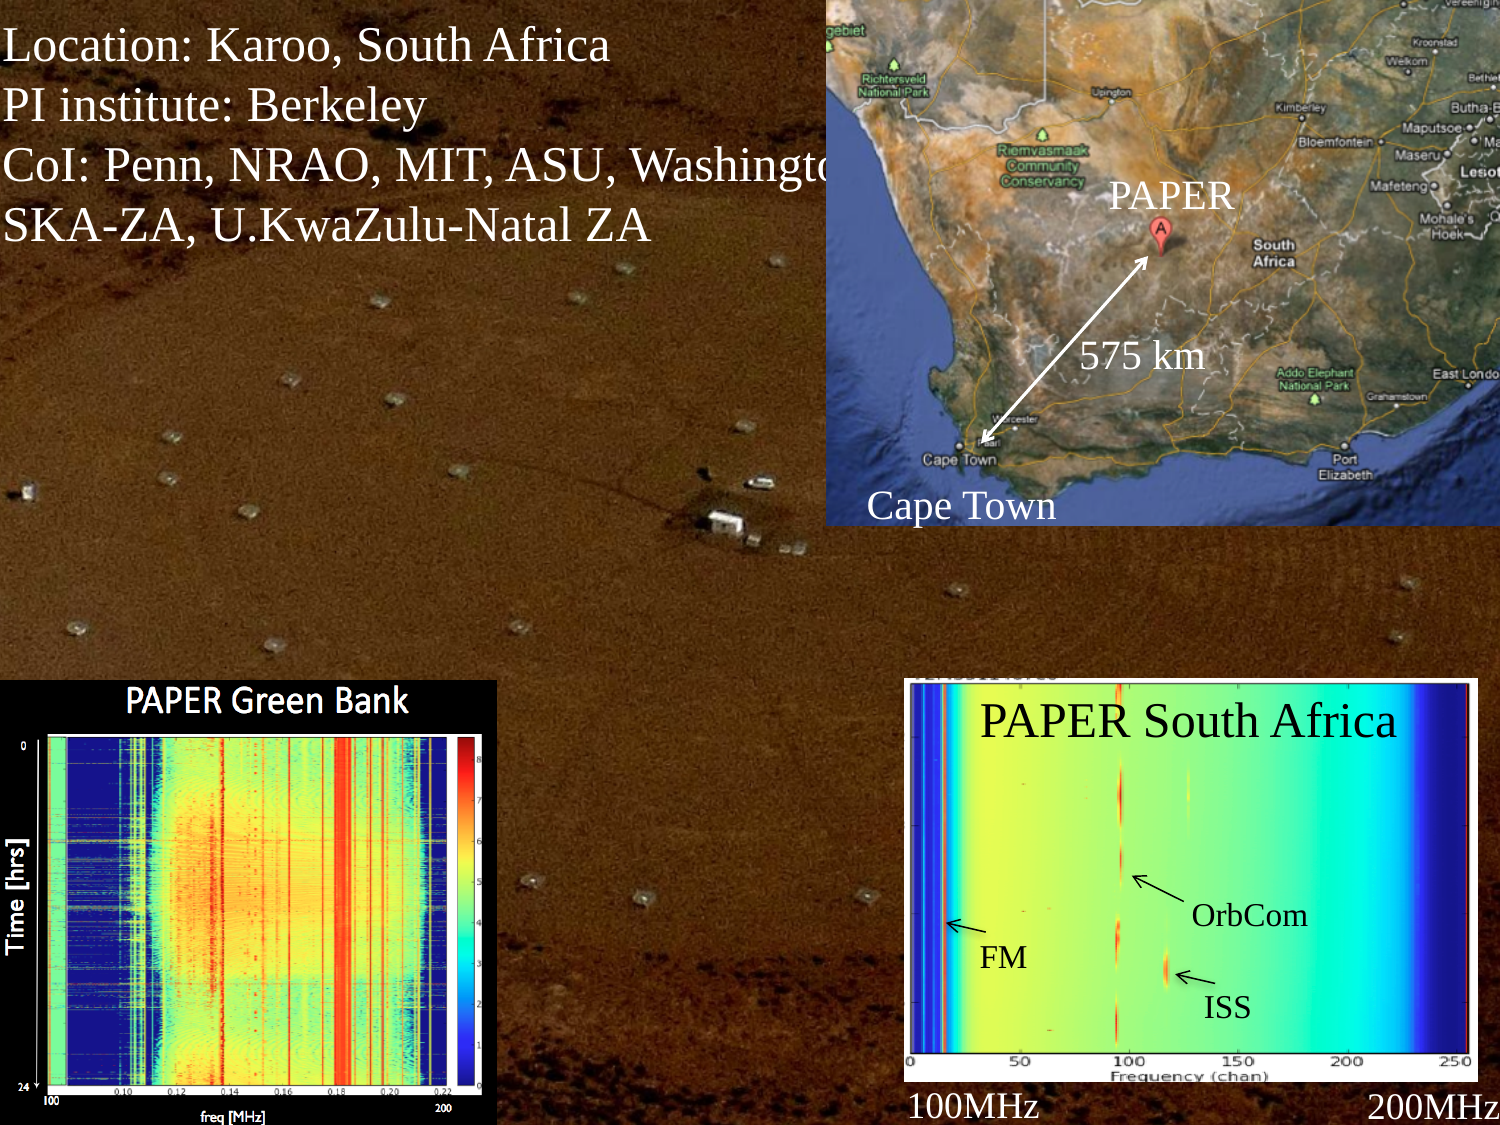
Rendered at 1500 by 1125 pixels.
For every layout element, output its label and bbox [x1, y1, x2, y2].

picture [0, 0, 1500, 1125]
text_box [891, 677, 1500, 1116]
text_box [980, 255, 1149, 444]
